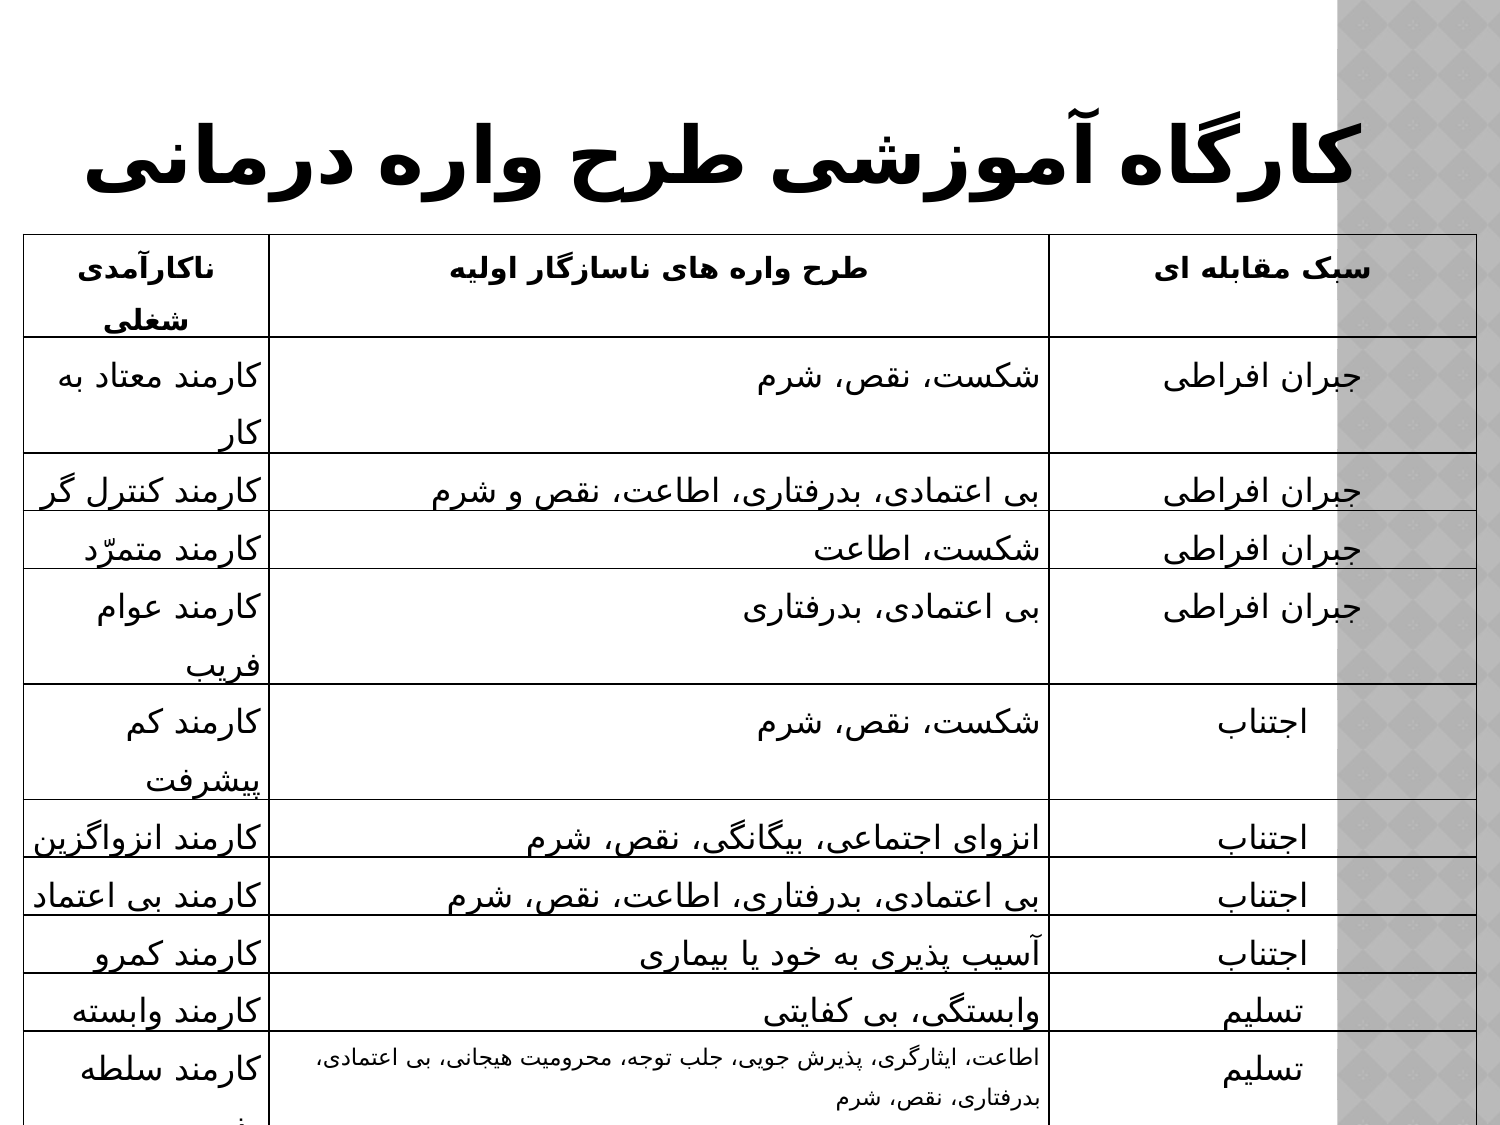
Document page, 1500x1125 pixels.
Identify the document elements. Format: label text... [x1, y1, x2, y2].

table_cell بی اعتمادی، بدرفتاری [270, 569, 1048, 683]
table_cell شکست، نقص، شرم [270, 685, 1048, 799]
table_cell تسلیم [1050, 974, 1476, 1030]
table_header طرح واره های ناسازگار اولیه [270, 235, 1048, 336]
table_cell کارمند کنترل گر [24, 454, 268, 510]
table_cell اجتناب [1050, 858, 1476, 914]
table_cell شکست، نقص، شرم [270, 338, 1048, 452]
table_cell اجتناب [1050, 916, 1476, 972]
table_cell کارمند بی اعتماد [24, 858, 268, 914]
table_header ناکارآمدی شغلی [24, 235, 268, 336]
table_cell کارمند کمرو [24, 916, 268, 972]
table_cell انزوای اجتماعی، بیگانگی، نقص، شرم [270, 800, 1048, 856]
table_cell شکست، اطاعت [270, 511, 1048, 568]
table_cell کارمند معتاد به کار [24, 338, 268, 452]
table_header سبک مقابله ای [1050, 235, 1476, 336]
table_cell کارمند سلطه پذیر [24, 1032, 268, 1125]
table_cell کارمند کم پیشرفت [24, 685, 268, 799]
table_cell جبران افراطی [1050, 338, 1476, 452]
table_cell کارمند انزواگزین [24, 800, 268, 856]
table_cell کارمند وابسته [24, 974, 268, 1030]
table_cell جبران افراطی [1050, 511, 1476, 568]
table_cell وابستگی، بی کفایتی [270, 974, 1048, 1030]
table_cell اجتناب [1050, 685, 1476, 799]
table_cell کارمند متمرّد [24, 511, 268, 568]
table_cell تسلیم [1050, 1032, 1476, 1125]
table_cell بی اعتمادی، بدرفتاری، اطاعت، نقص و شرم [270, 454, 1048, 510]
table_cell اجتناب [1050, 800, 1476, 856]
table_cell بی اعتمادی، بدرفتاری، اطاعت، نقص، شرم [270, 858, 1048, 914]
table_cell کارمند عوام فریب [24, 569, 268, 683]
table_cell اطاعت، ایثارگری، پذیرش جویی، جلب توجه، محرومیت هیجانی، بی اعتمادی، بدرفتاری، نقص، شرم [270, 1032, 1048, 1125]
table_cell جبران افراطی [1050, 569, 1476, 683]
title کارگاه آموزشی طرح واره درمانی [75, 45, 1425, 200]
table_cell جبران افراطی [1050, 454, 1476, 510]
table_cell آسیب پذیری به خود یا بیماری [270, 916, 1048, 972]
